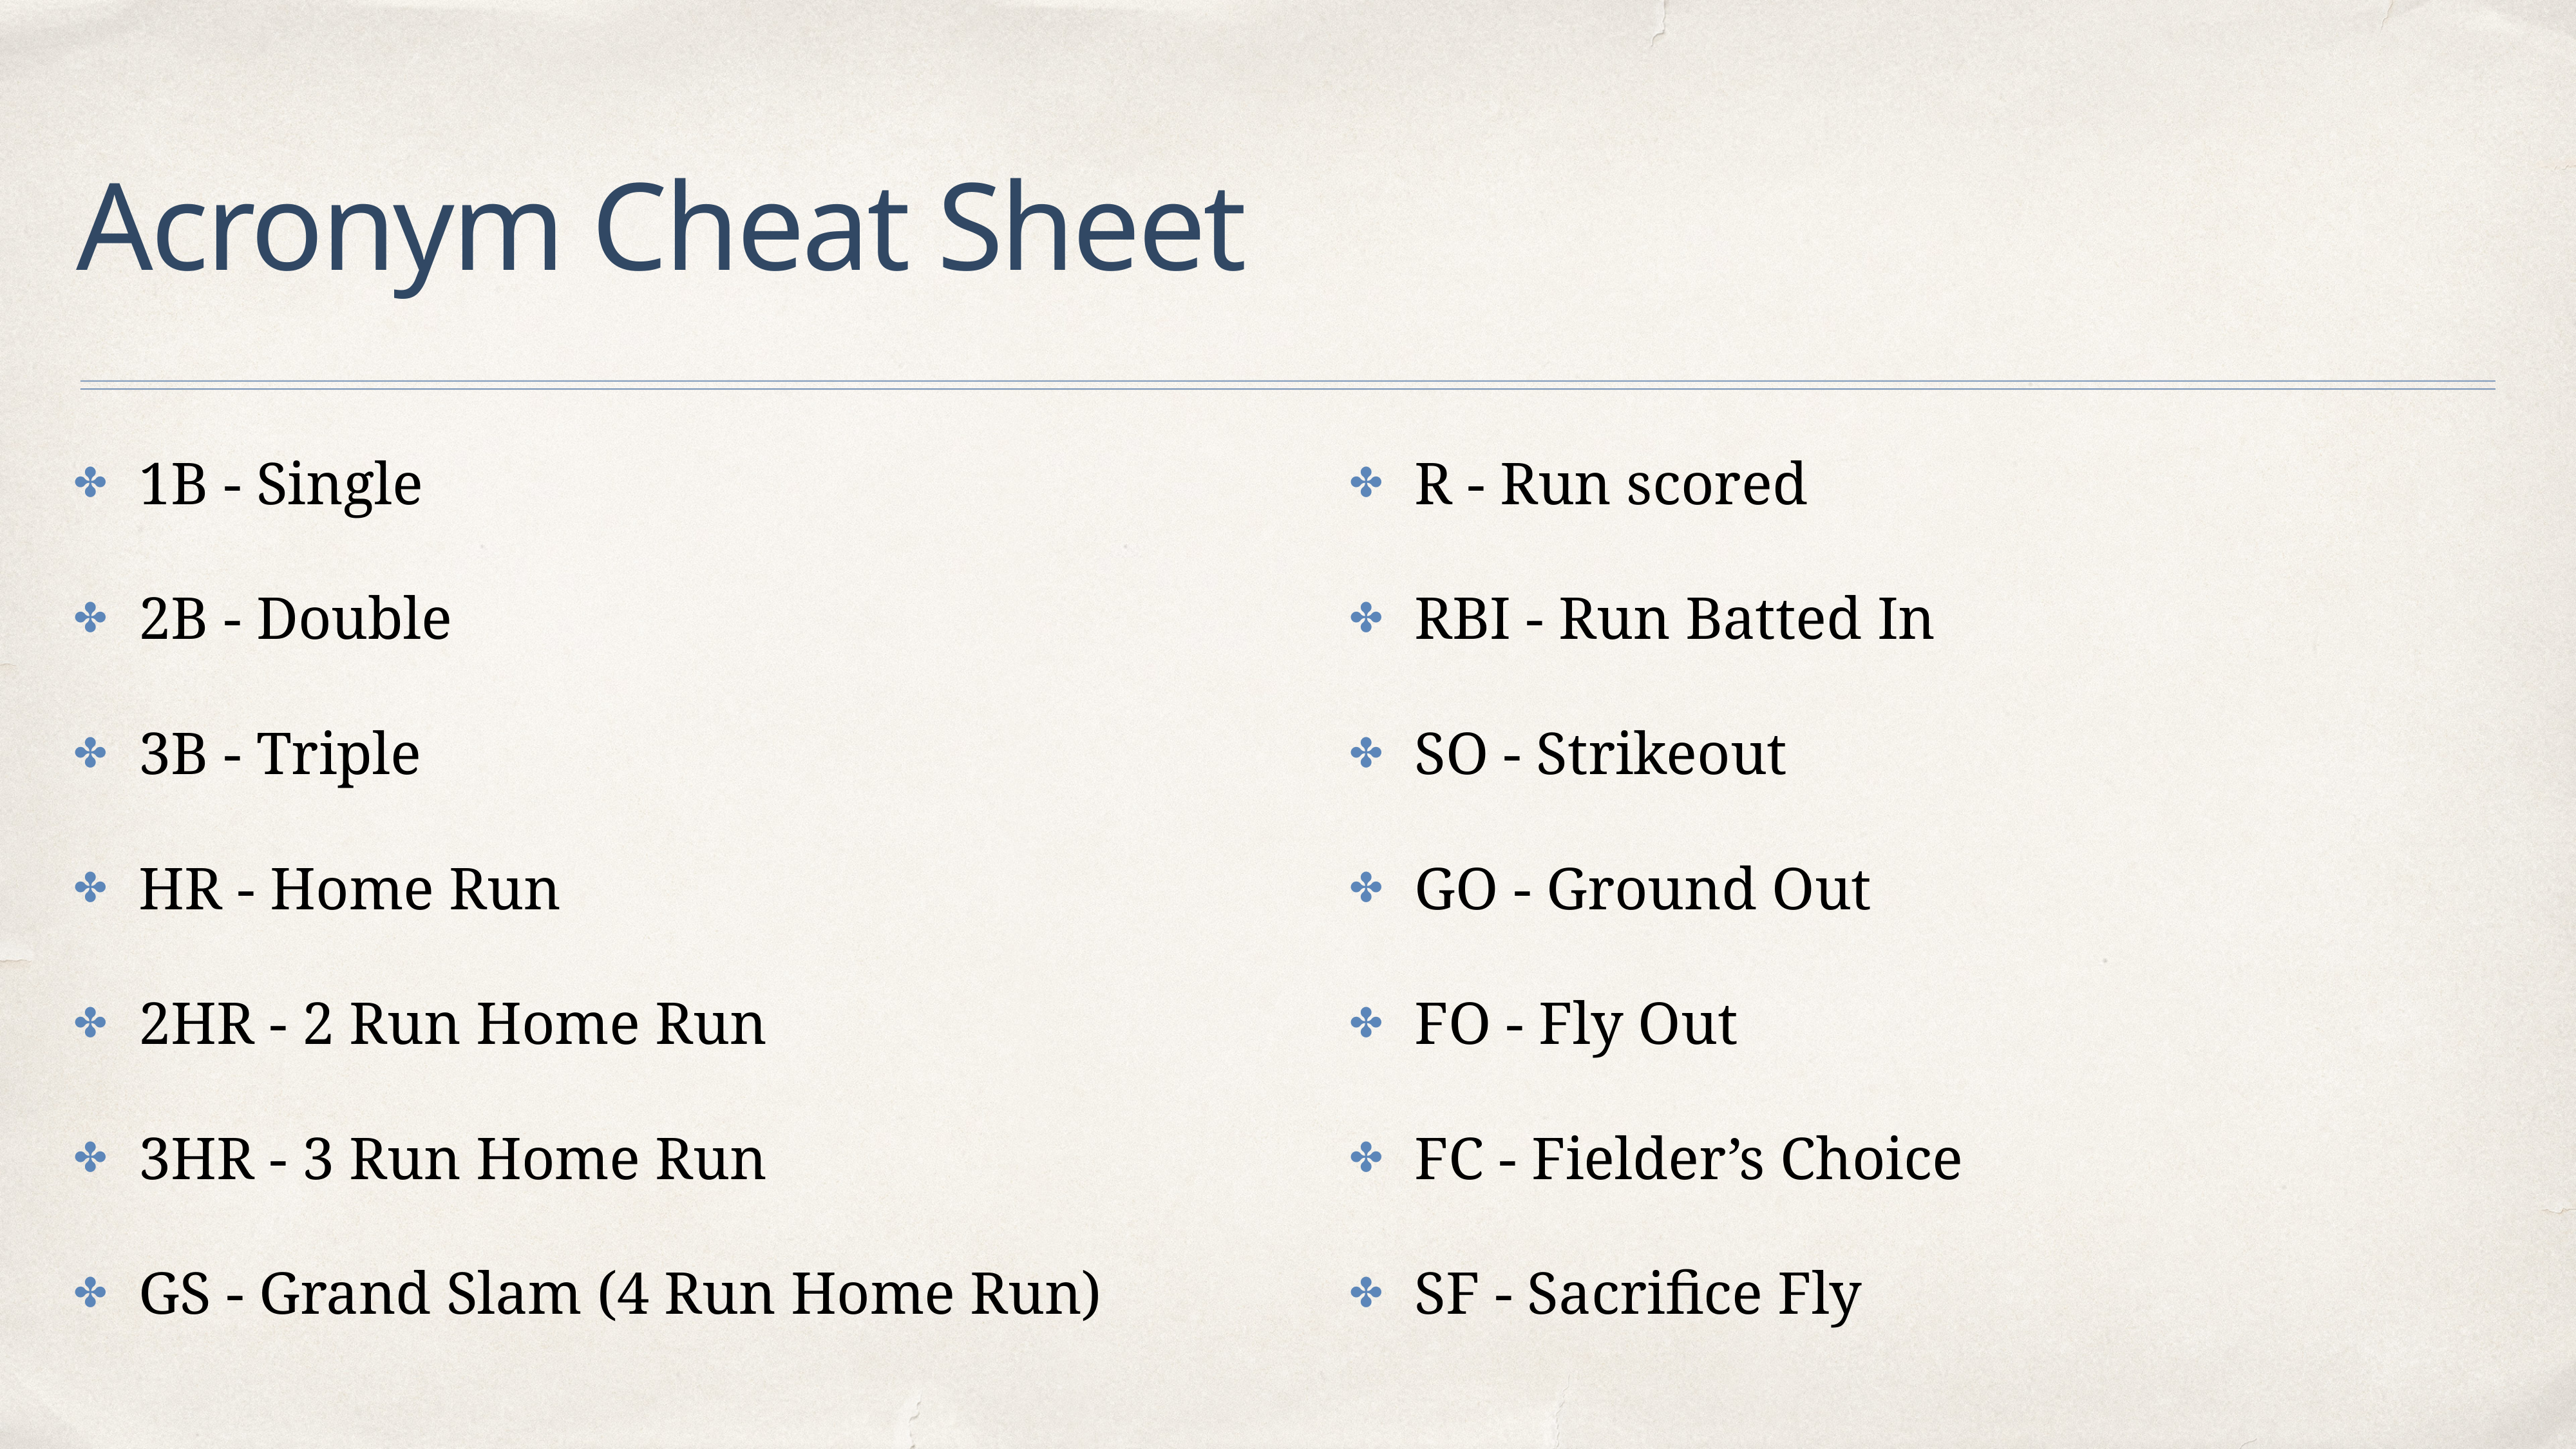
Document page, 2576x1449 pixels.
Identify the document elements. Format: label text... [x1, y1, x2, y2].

list 1B - Single 2B - Double 3B - Triple HR - Home Run 2HR - 2 Run Home Run 3HR - 3 Run Home Run GS - Grand Slam (4 Run Home Run) R - Run scored RBI - Run Batted In SO - Strikeout GO - Ground Out FO - Fly Out FC - Fielder’s Choice SF - Sacrifice Fly [70, 444, 2507, 1384]
title Acronym Cheat Sheet [70, 70, 2507, 374]
picture [0, 0, 2576, 1449]
